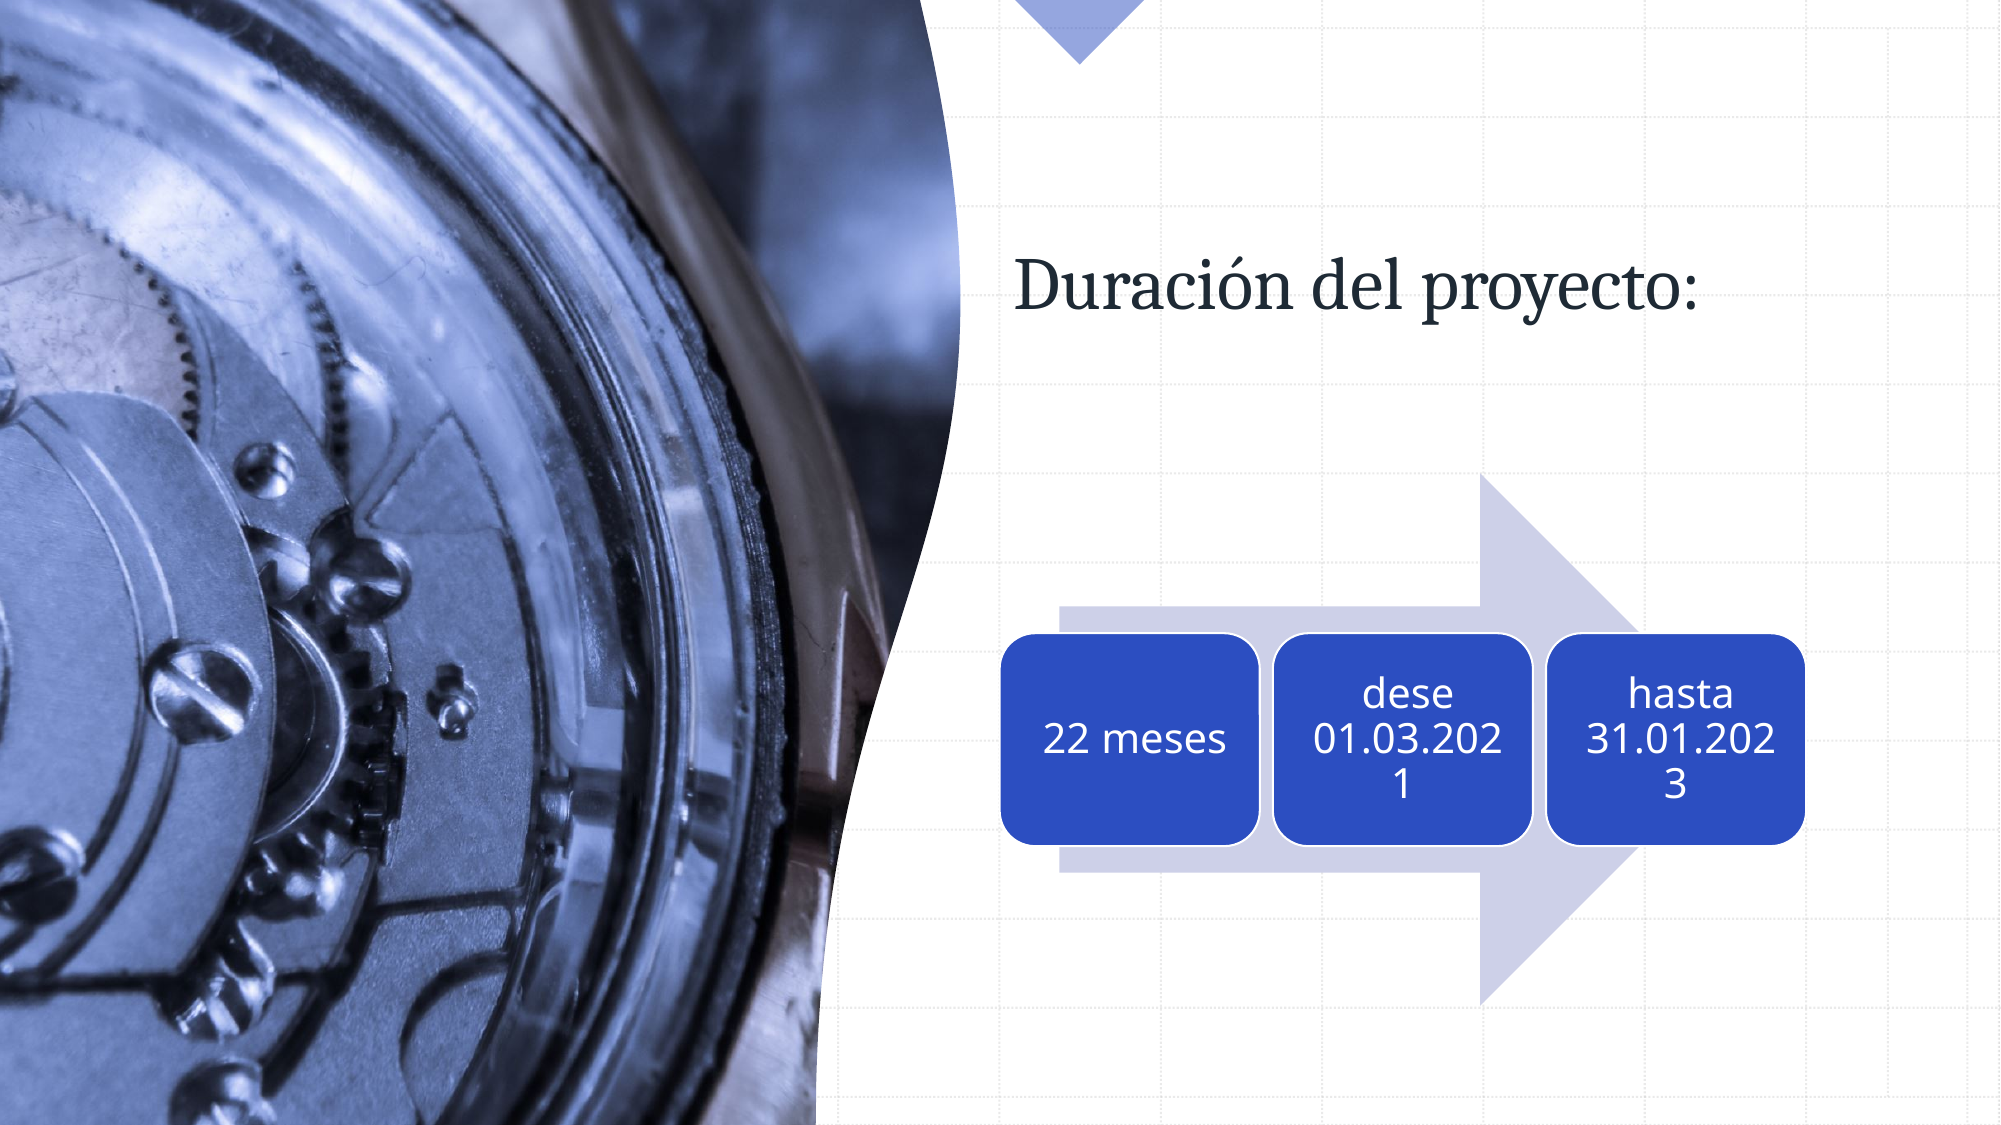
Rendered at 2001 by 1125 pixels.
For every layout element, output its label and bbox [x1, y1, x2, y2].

picture [0, 0, 961, 1125]
text_box [961, 0, 2000, 1125]
list [998, 473, 1808, 1006]
